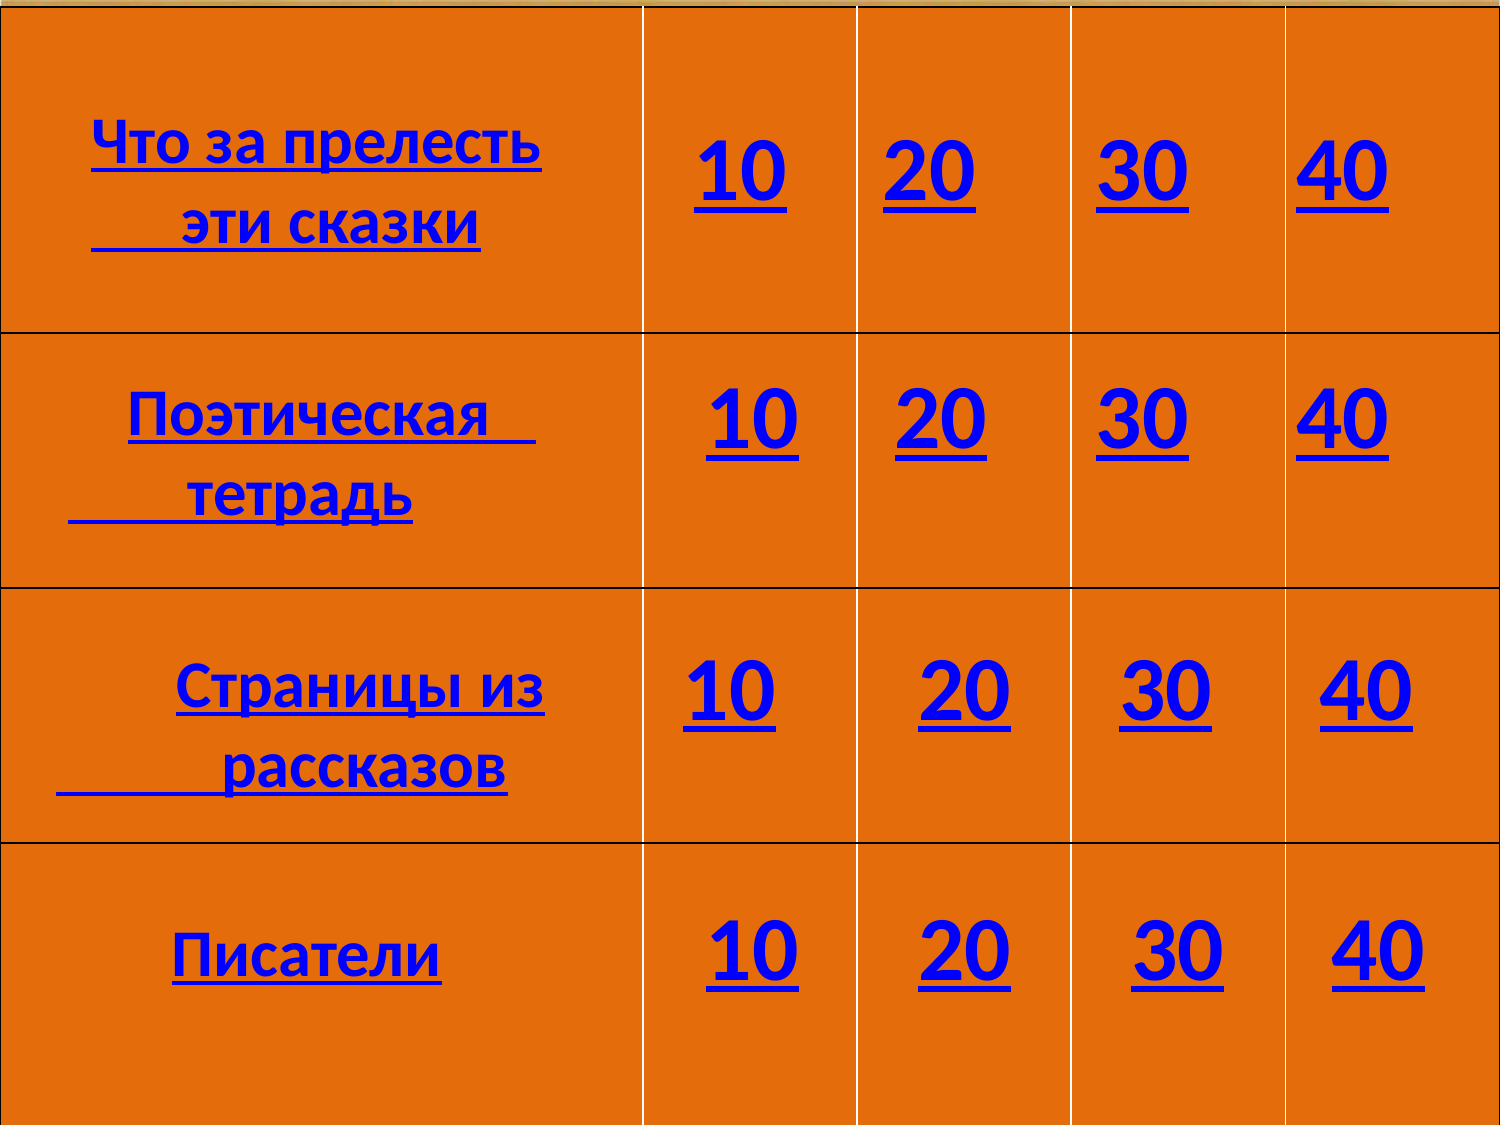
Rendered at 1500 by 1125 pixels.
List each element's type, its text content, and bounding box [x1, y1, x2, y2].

text_box 20 [868, 101, 999, 227]
text_box 10 [667, 621, 798, 746]
table_header [1, 8, 642, 332]
text_box 20 [903, 881, 1035, 1007]
table_cell [858, 844, 1070, 1125]
text_box 40 [1305, 621, 1439, 747]
text_box 20 [879, 349, 1011, 475]
text_box 30 [1104, 621, 1237, 747]
text_box 40 [1281, 101, 1416, 227]
table_cell [1286, 844, 1499, 1125]
table_cell [1, 589, 642, 842]
text_box Страницы из рассказов [41, 633, 616, 808]
text_box 10 [690, 349, 821, 475]
picture [0, 0, 1500, 6]
text_box 30 [1116, 881, 1249, 1007]
table_cell [1286, 334, 1499, 587]
table_cell [858, 589, 1070, 842]
table_cell [644, 844, 856, 1125]
table_cell [1072, 844, 1285, 1125]
text_box 30 [1080, 349, 1214, 475]
table_header [644, 8, 856, 332]
table_header [858, 8, 1070, 332]
text_box 40 [1316, 881, 1451, 1007]
text_box 40 [1281, 349, 1416, 475]
table_cell [644, 334, 856, 587]
text_box 10 [679, 101, 821, 227]
text_box Что за прелесть эти сказки [76, 89, 628, 265]
table_cell [1286, 589, 1499, 842]
table_header [1286, 8, 1499, 332]
table_cell [1, 844, 642, 1125]
text_box 30 [1080, 101, 1225, 227]
table_cell [644, 589, 856, 842]
table_cell [858, 334, 1070, 587]
table_header [1072, 8, 1285, 332]
table_cell [1072, 589, 1285, 842]
text_box 20 [903, 621, 1047, 747]
text_box 10 [690, 881, 832, 1007]
table_cell [1, 334, 642, 587]
text_box Поэтическая тетрадь [53, 361, 628, 537]
text_box Писатели [81, 902, 575, 997]
table_cell [1072, 334, 1285, 587]
